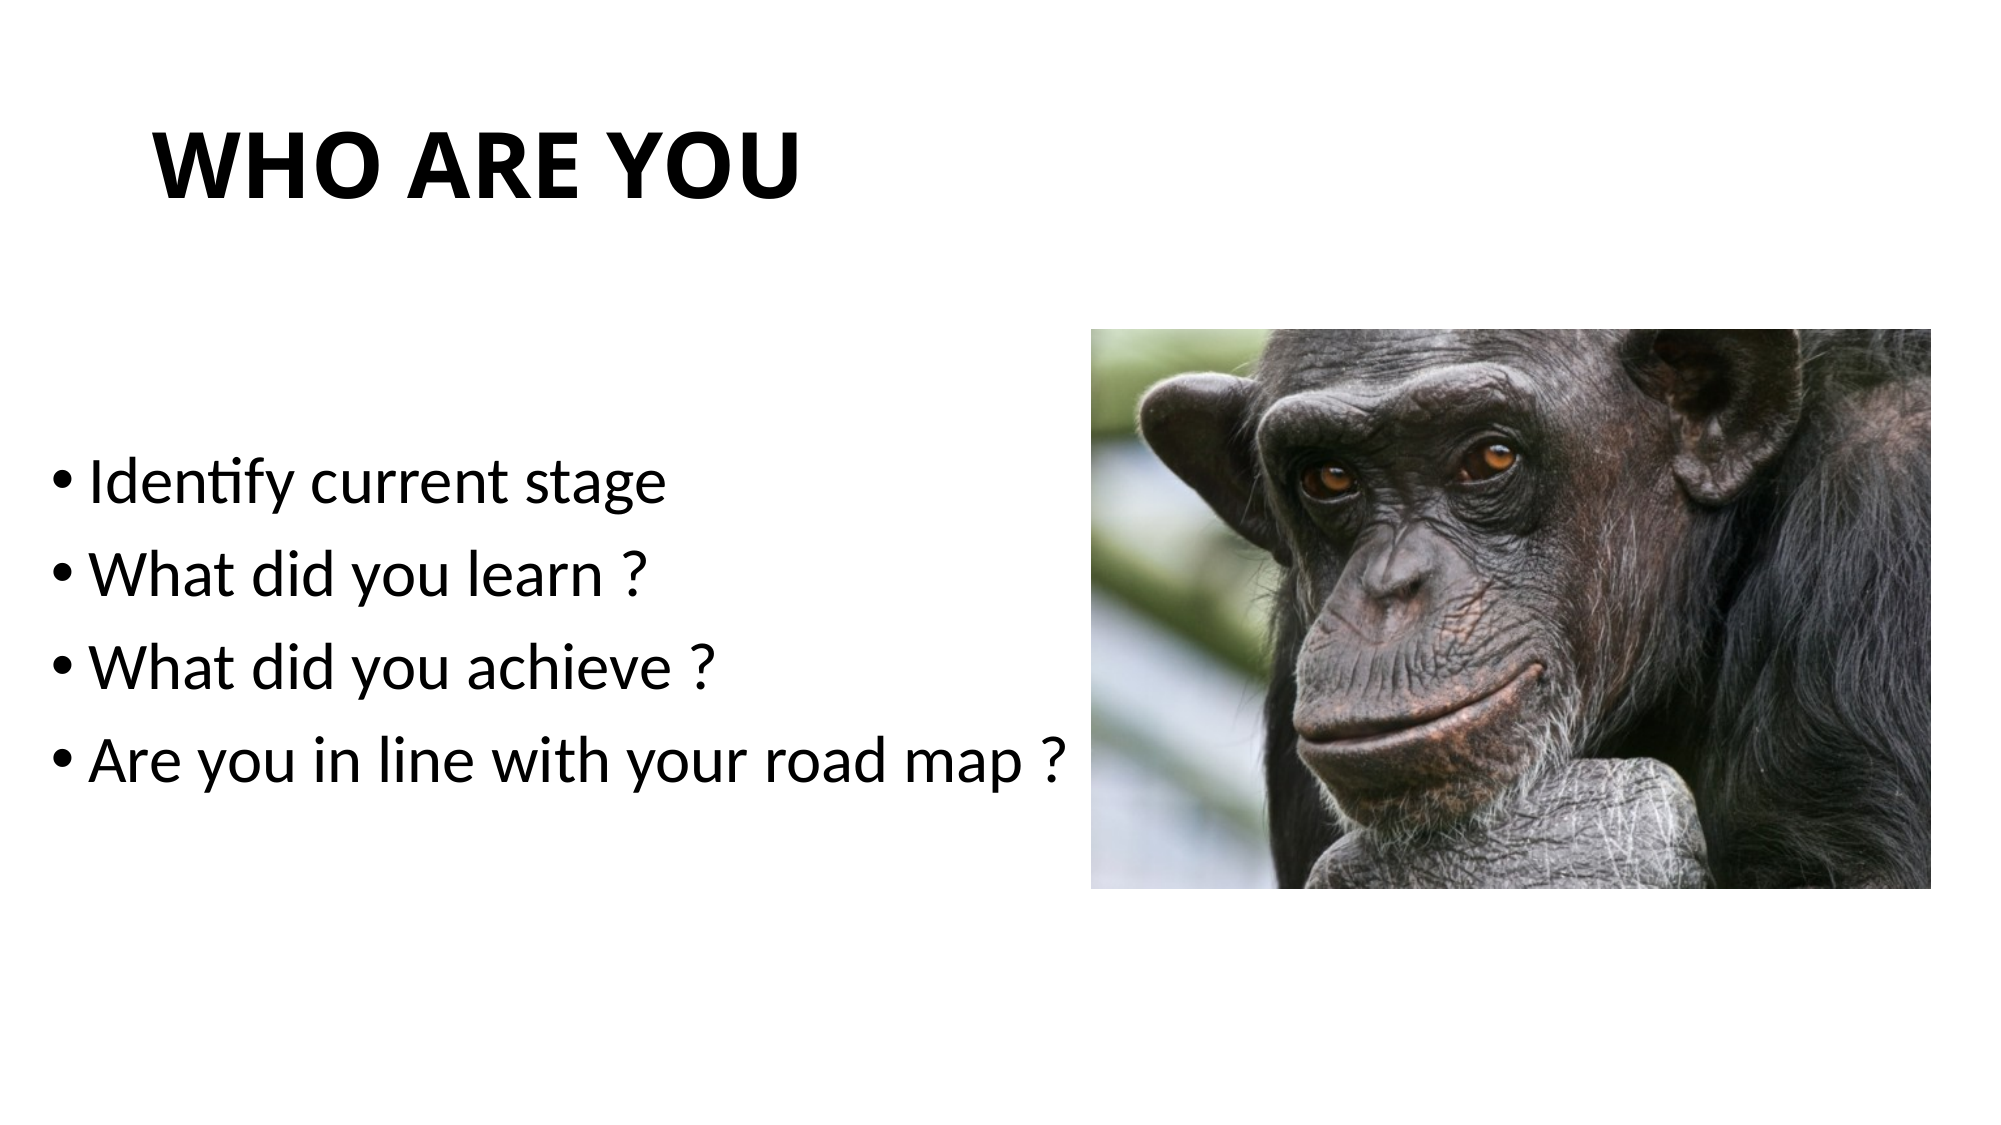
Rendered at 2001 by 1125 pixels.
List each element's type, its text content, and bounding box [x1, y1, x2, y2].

picture [1091, 329, 1931, 889]
list Identify current stage What did you learn ? What did you achieve ? Are you in line with your road map ? [35, 337, 1091, 889]
title WHO ARE YOU [137, 59, 1863, 278]
